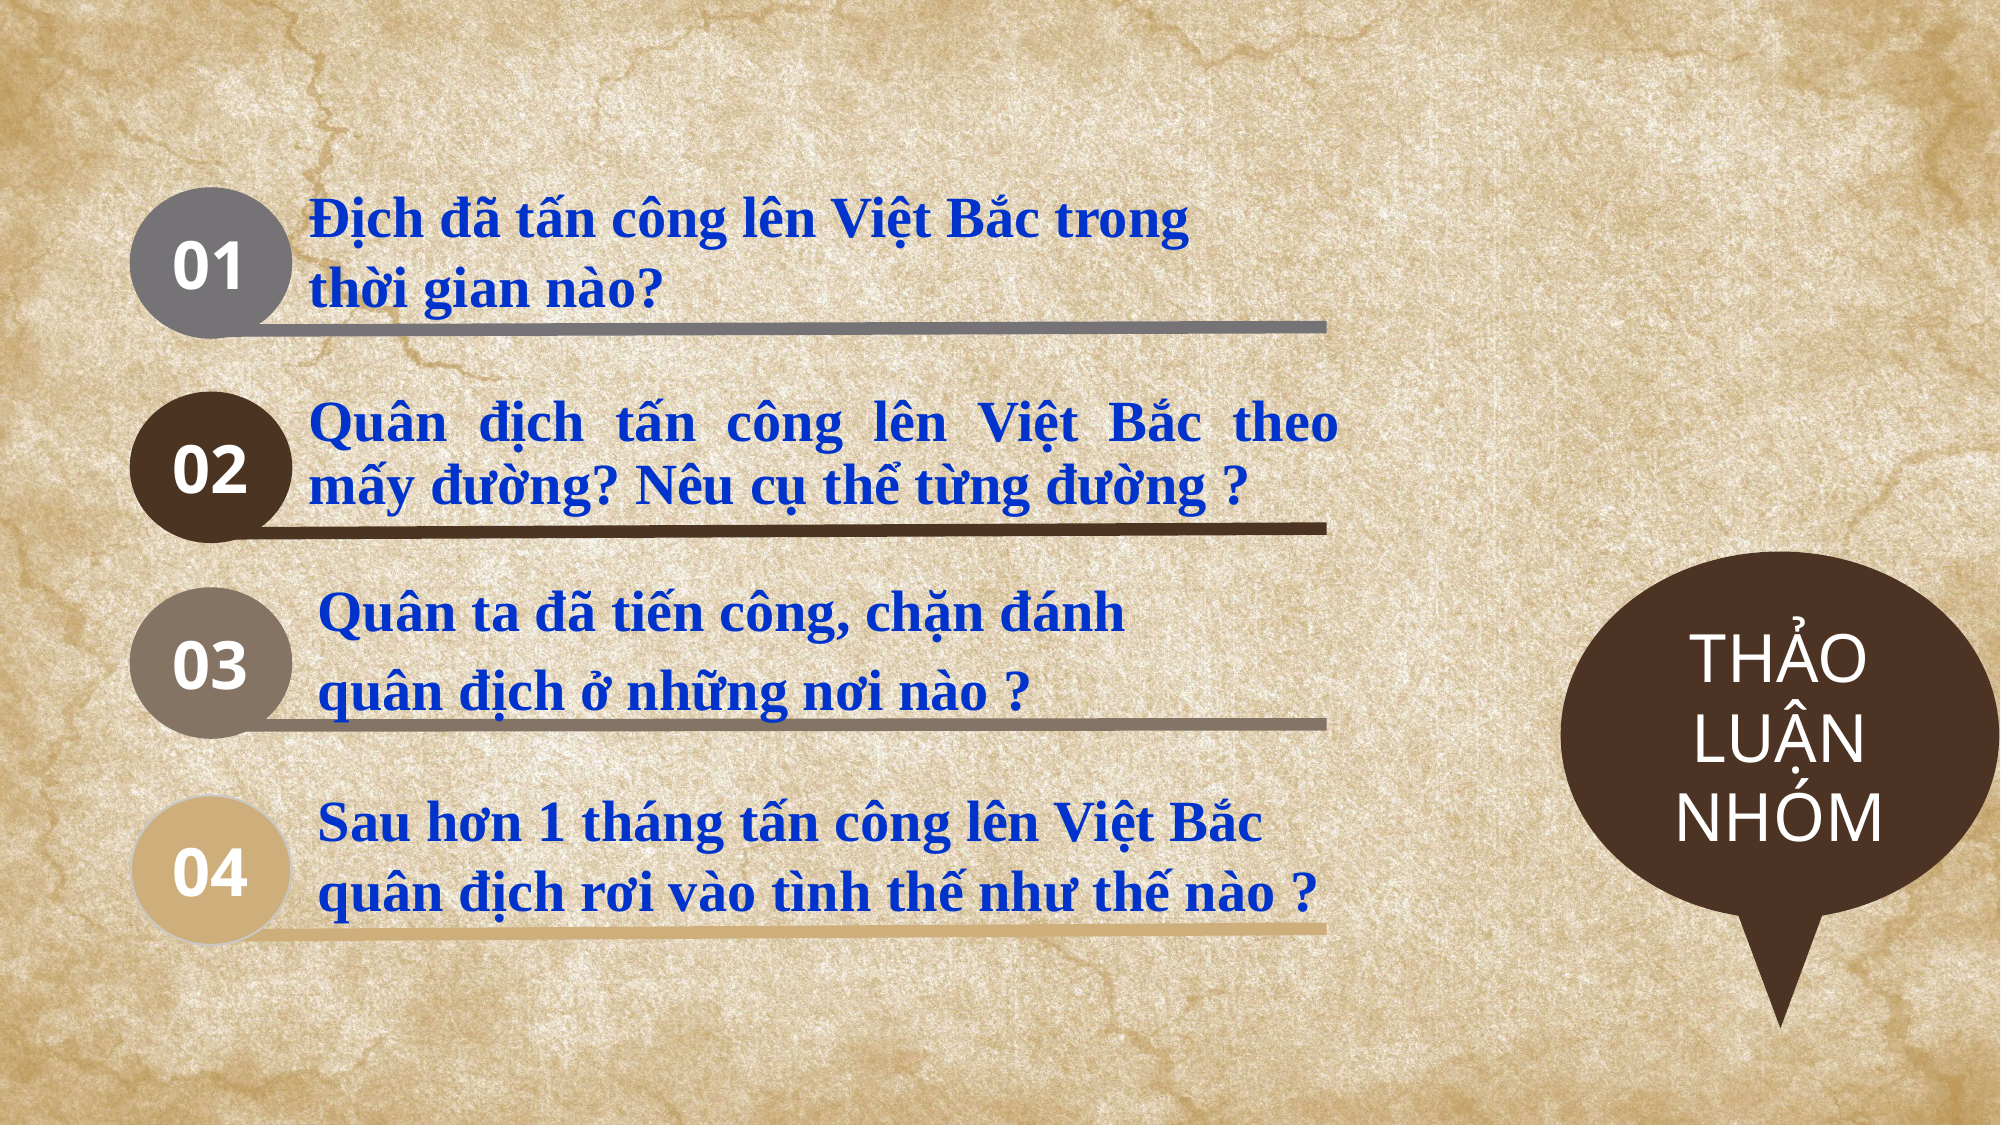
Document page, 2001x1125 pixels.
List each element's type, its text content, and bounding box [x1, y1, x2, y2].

text_box Sau hơn 1 tháng tấn công lên Việt Bắc quân địch rơi vào tình thế như thế nào ? [303, 775, 1356, 931]
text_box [130, 795, 1327, 945]
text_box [130, 588, 1327, 738]
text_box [130, 392, 1327, 543]
text_box Quân ta đã tiến công, chặn đánh quân địch ở những nơi nào ? [302, 573, 1403, 731]
text_box THẢO LUẬN NHÓM [1559, 550, 2000, 1032]
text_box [130, 188, 1327, 338]
text_box Quân địch tấn công lên Việt Bắc theo mấy đường? Nêu cụ thể từng đường ? [293, 383, 1355, 525]
text_box Địch đã tấn công lên Việt Bắc trong thời gian nào? [293, 172, 1394, 327]
picture [0, 0, 2001, 1125]
